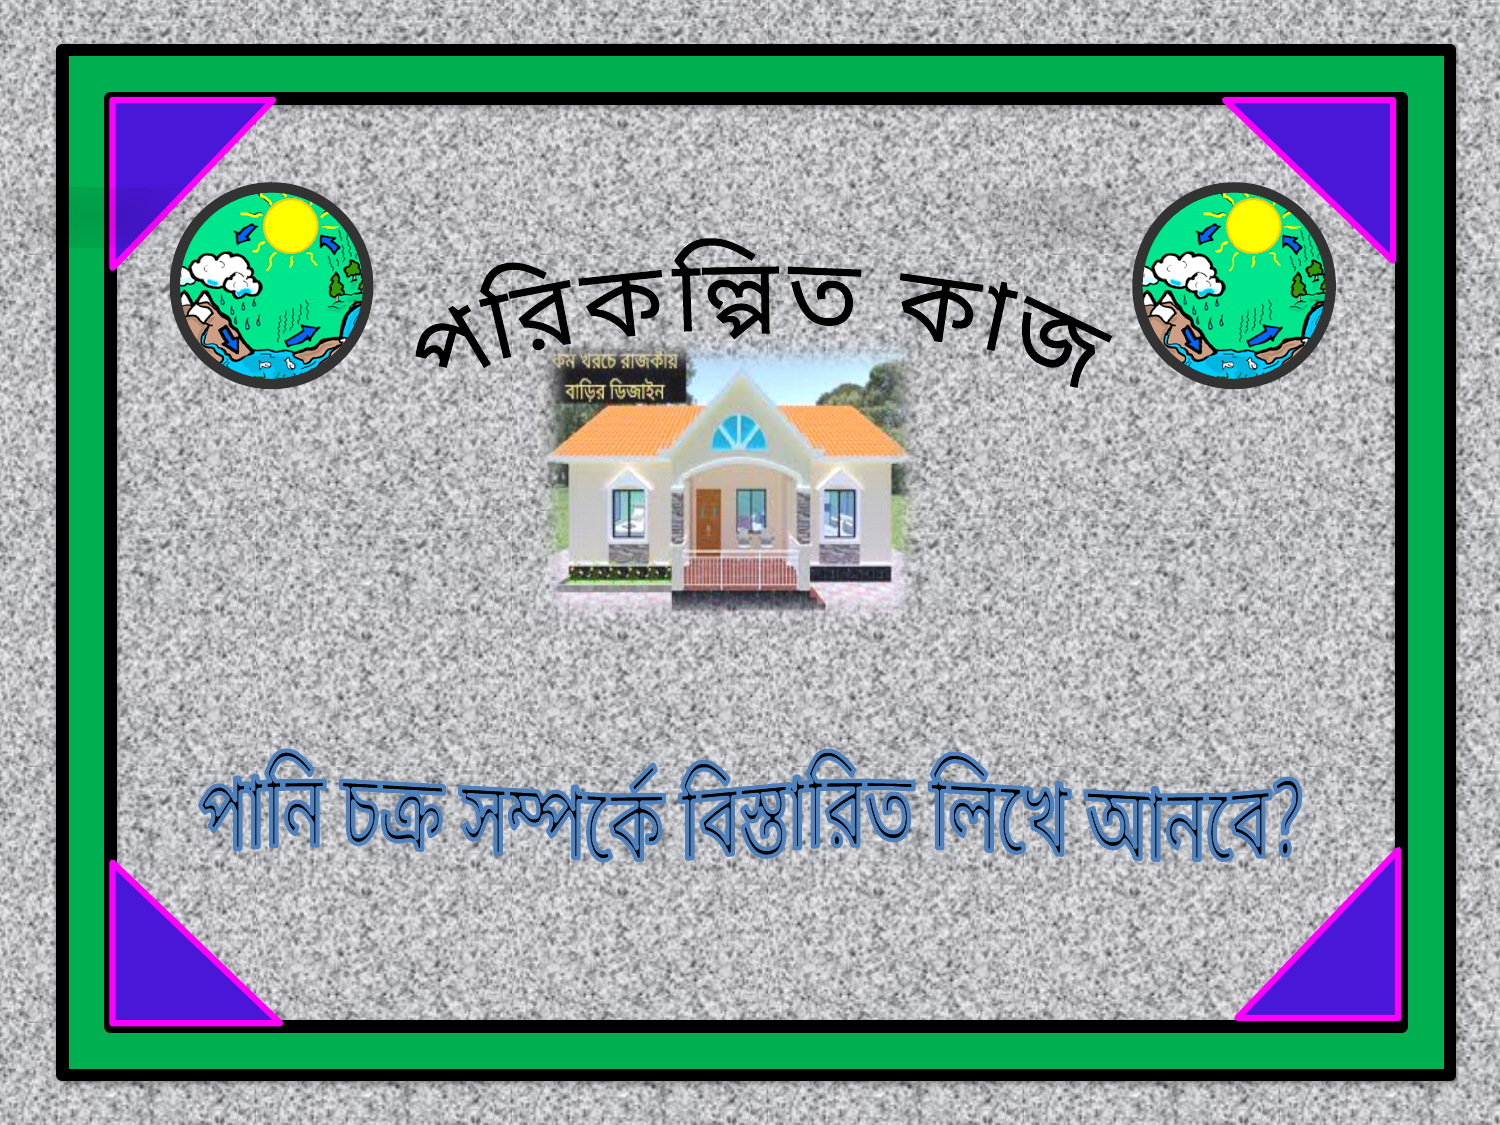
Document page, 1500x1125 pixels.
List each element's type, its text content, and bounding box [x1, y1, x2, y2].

text_box [110, 97, 276, 187]
text_box পানি চক্র সম্পর্কে বিস্তারিত লিখে আনবে? [678, 748, 916, 861]
text_box পানি চক্র সম্পর্কে বিস্তারিত লিখে আনবে? [458, 762, 666, 863]
text_box পানি চক্র সম্পর্কে বিস্তারিত লিখে আনবে? [927, 751, 1072, 857]
picture [537, 337, 923, 626]
text_box [110, 248, 135, 270]
text_box পানি চক্র সম্পর্কে বিস্তারিত লিখে আনবে? [1083, 776, 1303, 863]
text_box [1235, 848, 1401, 1021]
text_box [62, 50, 1450, 1076]
text_box পানি চক্র সম্পর্কে বিস্তারিত লিখে আনবে? [198, 748, 327, 852]
picture [174, 187, 369, 385]
text_box [1223, 97, 1396, 263]
text_box পানি চক্র সম্পর্কে বিস্তারিত লিখে আনবে? [338, 778, 446, 852]
text_box [110, 860, 283, 1026]
picture [1137, 187, 1331, 385]
text_box মূল্যায়ন [0, 0, 1500, 1125]
